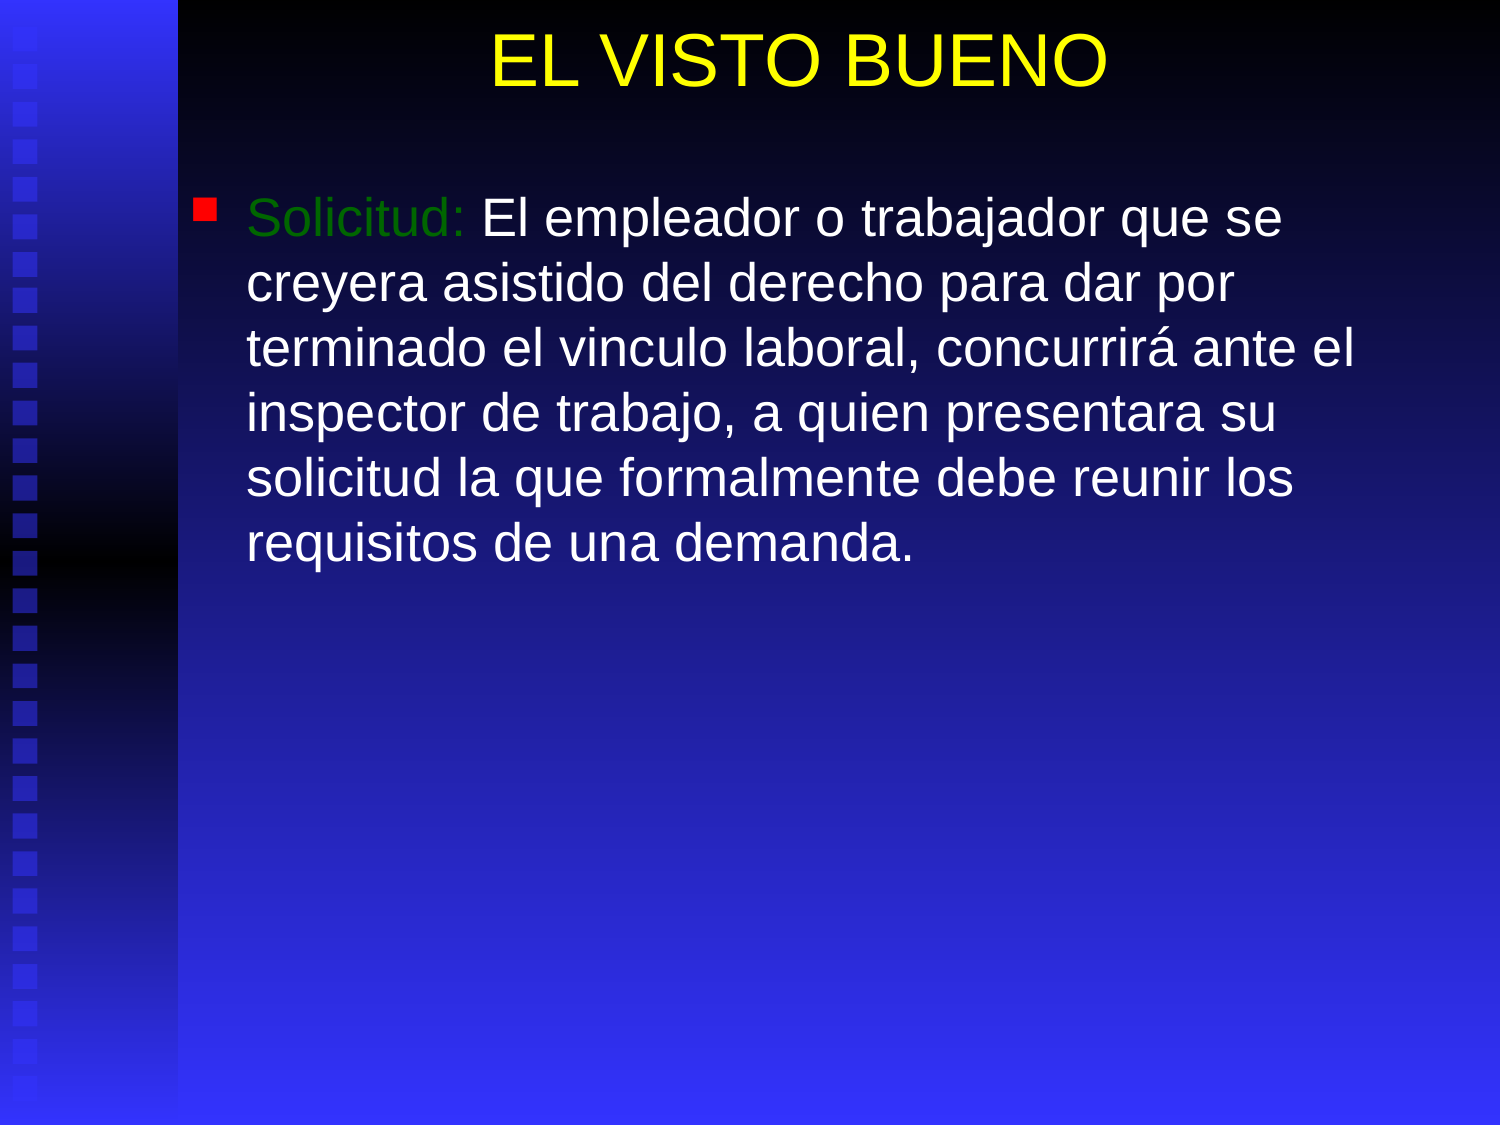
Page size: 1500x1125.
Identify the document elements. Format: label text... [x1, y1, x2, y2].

title EL VISTO BUENO [162, 0, 1438, 151]
list Solicitud: El empleador o trabajador que se creyera asistido del derecho para dar por terminado el vinculo laboral, concurrirá ante el inspector de trabajo, a quien presentara su solicitud la que formalmente debe reunir los requisitos de una demanda. [174, 174, 1451, 1101]
